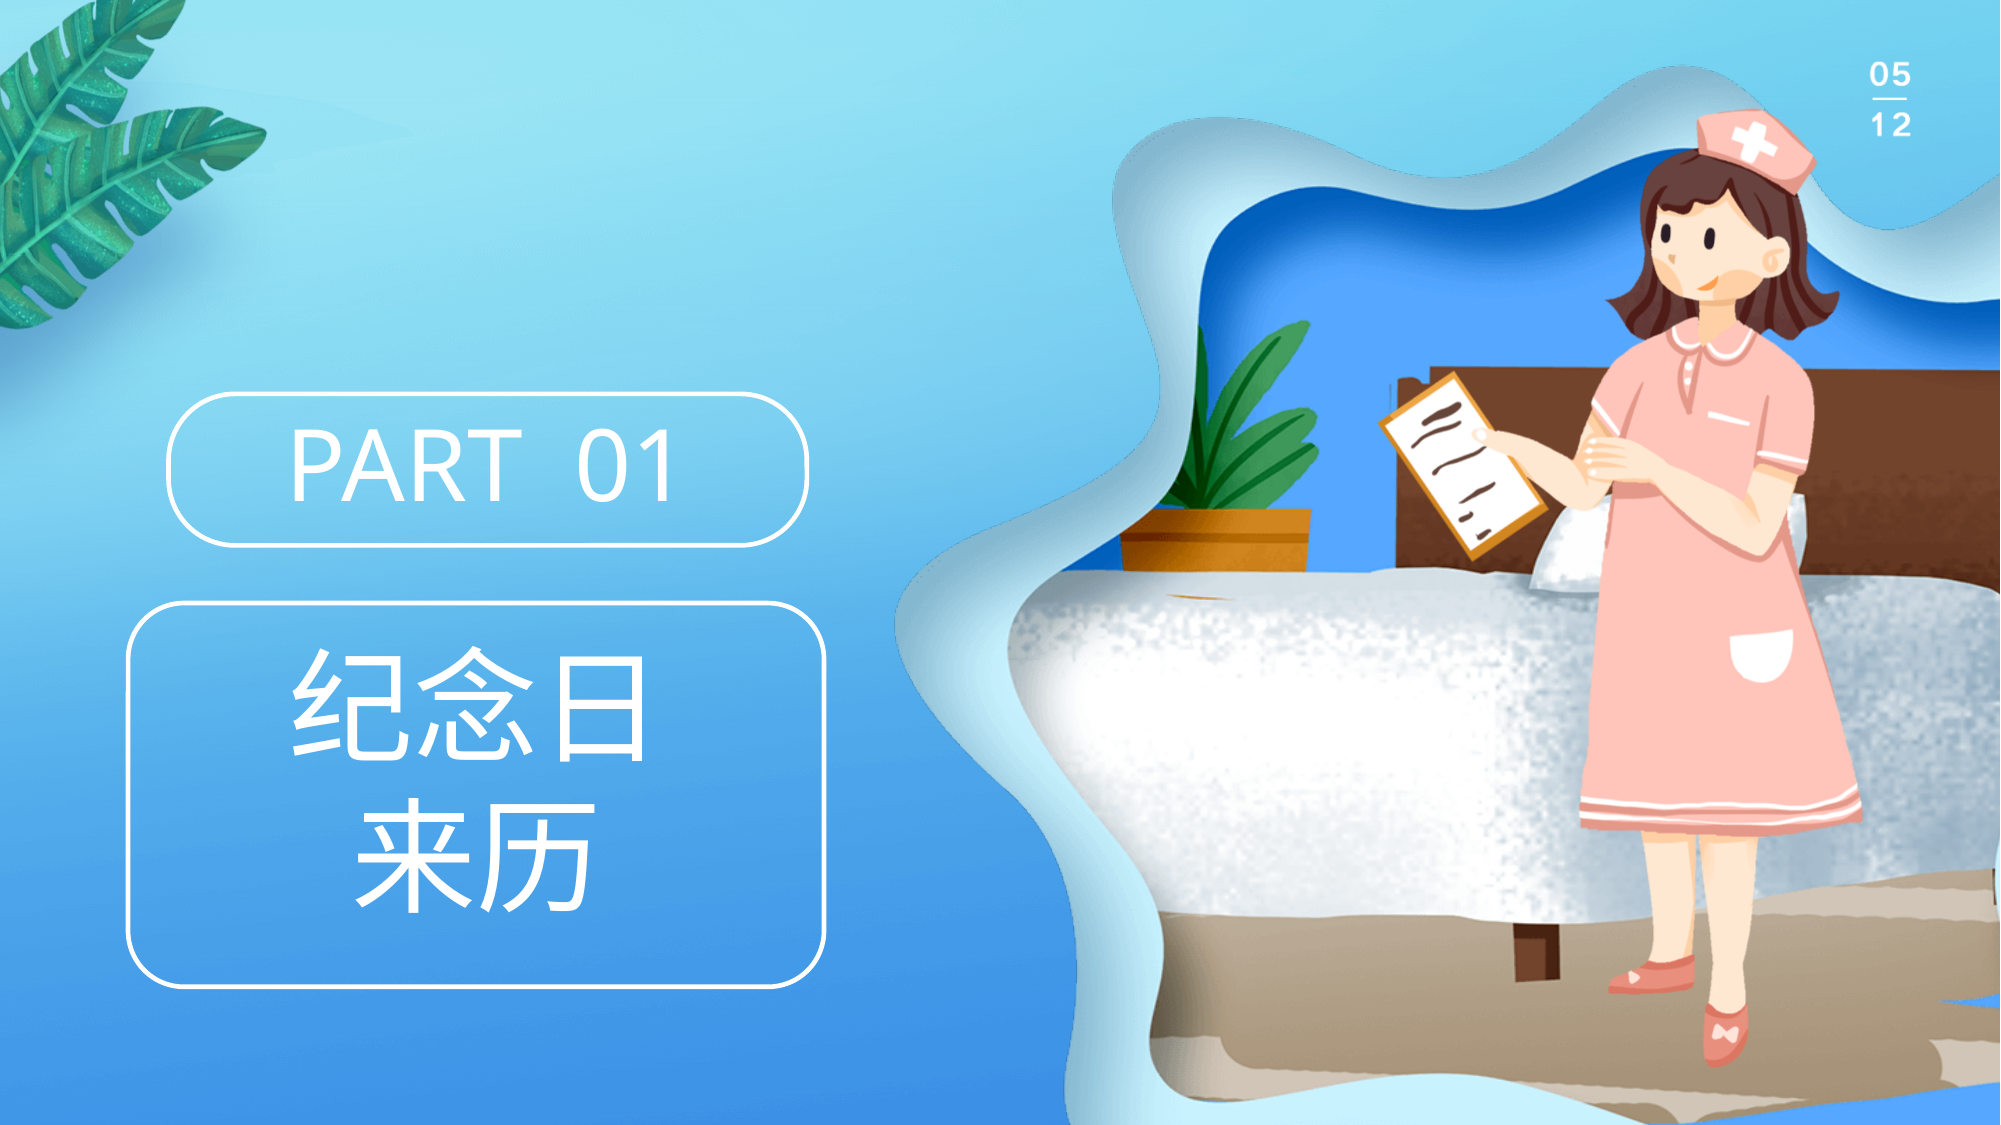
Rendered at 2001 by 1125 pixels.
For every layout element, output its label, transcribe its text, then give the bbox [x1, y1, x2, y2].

text_box 纪念日 来历 [226, 620, 726, 936]
text_box [358, 392, 799, 547]
picture [0, 0, 2000, 1125]
text_box PART 01 [358, 393, 738, 529]
text_box [126, 601, 799, 988]
